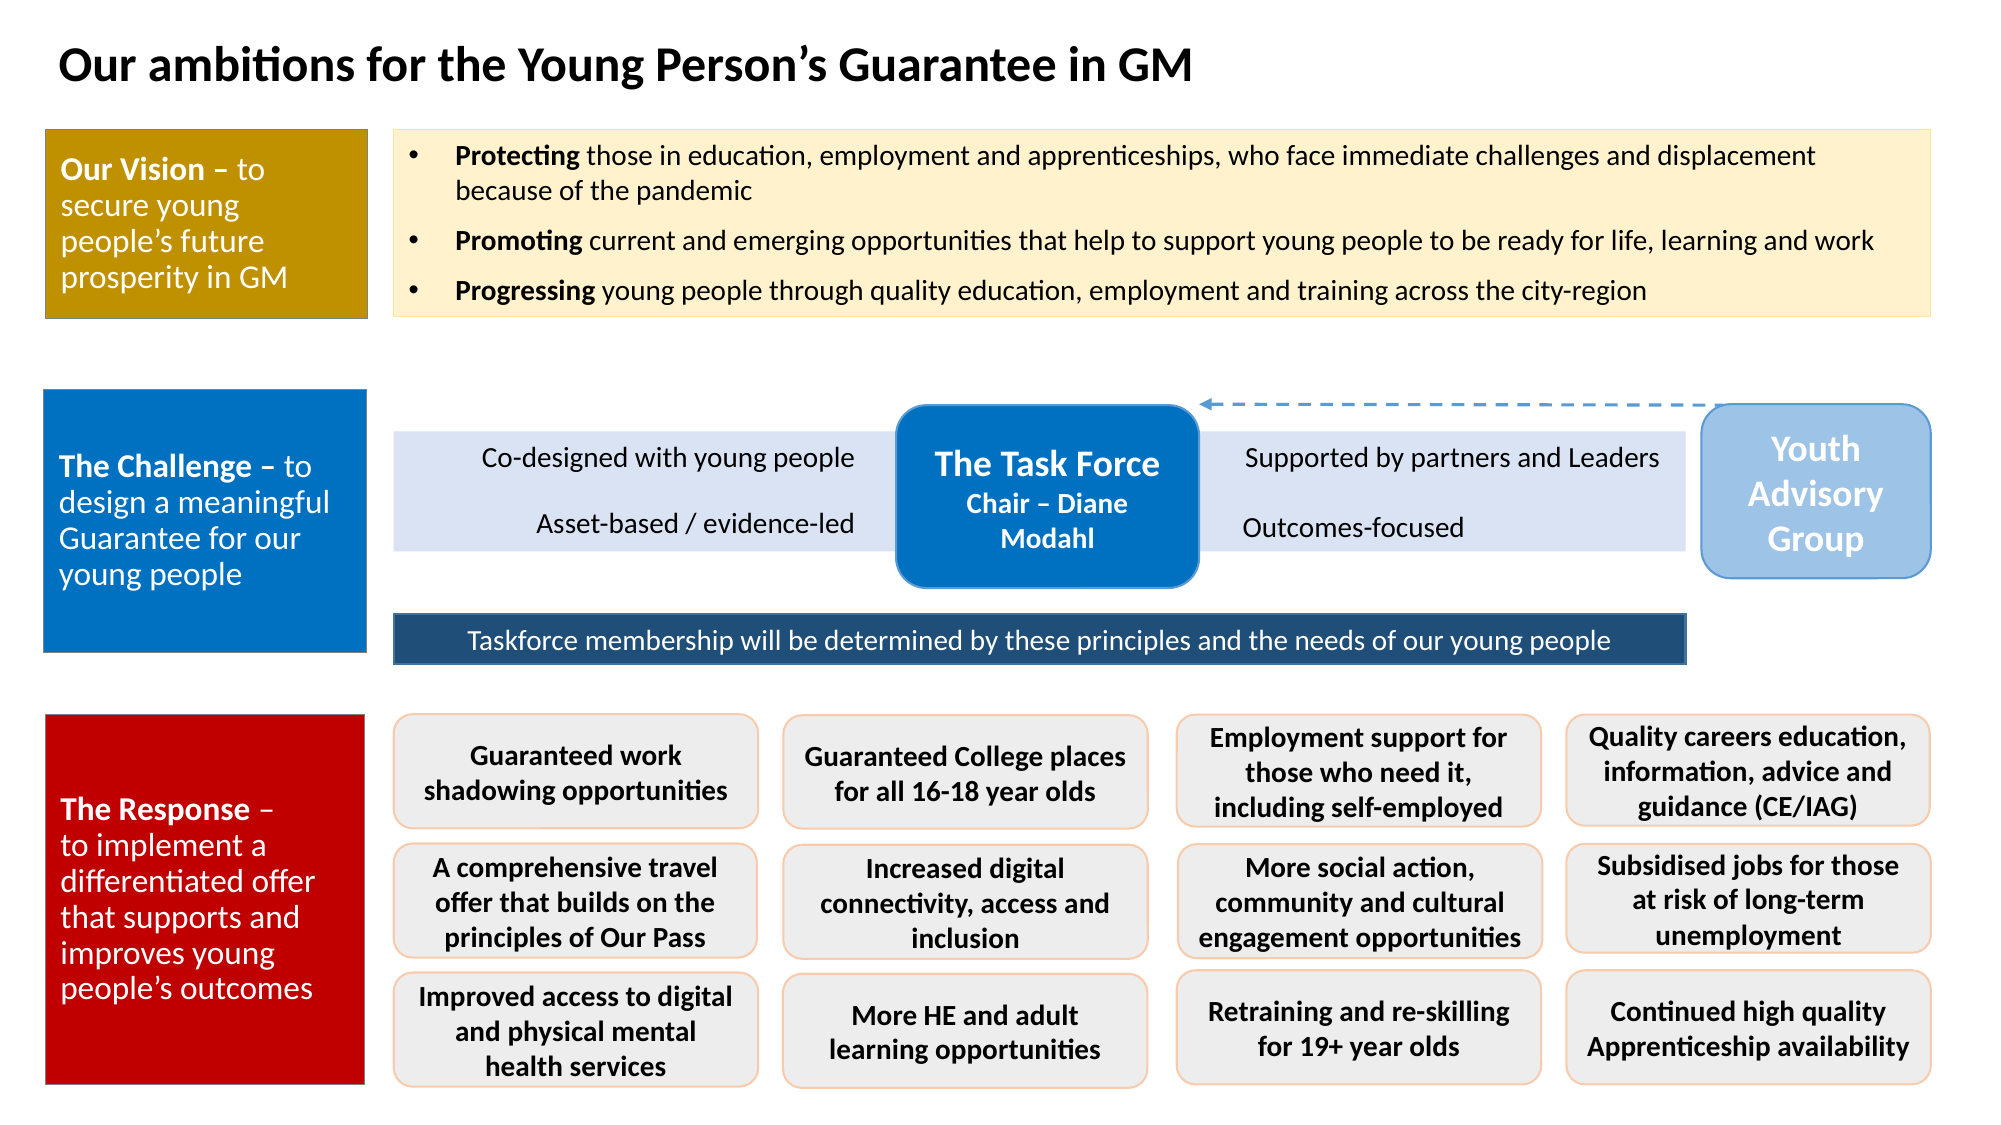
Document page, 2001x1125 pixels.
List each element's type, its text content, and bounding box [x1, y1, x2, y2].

text_box Outcomes-focused [1227, 500, 1700, 551]
text_box Taskforce membership will be determined by these principles and the needs of our young people [393, 613, 1687, 665]
text_box More social action, community and cultural engagement opportunities [1176, 843, 1544, 960]
text_box Asset-based / evidence-led [367, 496, 870, 547]
text_box Quality careers education, information, advice and guidance (CE/IAG) [1565, 713, 1931, 827]
text_box Continued high quality Apprenticeship availability [1565, 969, 1932, 1086]
text_box The Challenge – to design a meaningful Guarantee for our young people [43, 389, 367, 653]
text_box A comprehensive travel offer that builds on the principles of Our Pass [392, 842, 759, 959]
text_box [1200, 430, 1687, 552]
text_box Increased digital connectivity, access and inclusion [782, 843, 1149, 960]
text_box Our ambitions for the Young Person’s Guarantee in GM [43, 23, 1917, 99]
text_box Improved access to digital and physical mental health services [392, 971, 760, 1088]
text_box The Task Force Chair – Diane Modahl [895, 404, 1201, 590]
text_box [393, 430, 895, 552]
text_box More HE and adult learning opportunities [781, 972, 1149, 1089]
text_box Our Vision – to secure young people’s future prosperity in GM [45, 129, 368, 319]
text_box Subsidised jobs for those at risk of long-term unemployment [1565, 842, 1932, 954]
text_box Supported by partners and Leaders [1230, 431, 1700, 481]
text_box Guaranteed College places for all 16-18 year olds [782, 714, 1149, 830]
text_box Retraining and re-skilling for 19+ year olds [1175, 969, 1543, 1086]
text_box Employment support for those who need it, including self-employed [1175, 713, 1543, 828]
text_box Youth Advisory Group [1700, 403, 1932, 580]
text_box Protecting those in education, employment and apprenticeships, who face immediate challenges and displacement because of the pandemic Promoting current and emerging opportunities that help to support young people to be ready for life, learning and work Progressing young people through quality education, employment and training across the city-region [393, 129, 1931, 317]
text_box Guaranteed work shadowing opportunities [392, 713, 760, 830]
text_box The Response – to implement a differentiated offer that supports and improves young people’s outcomes [45, 714, 365, 1085]
text_box Co-designed with young people [393, 431, 870, 481]
